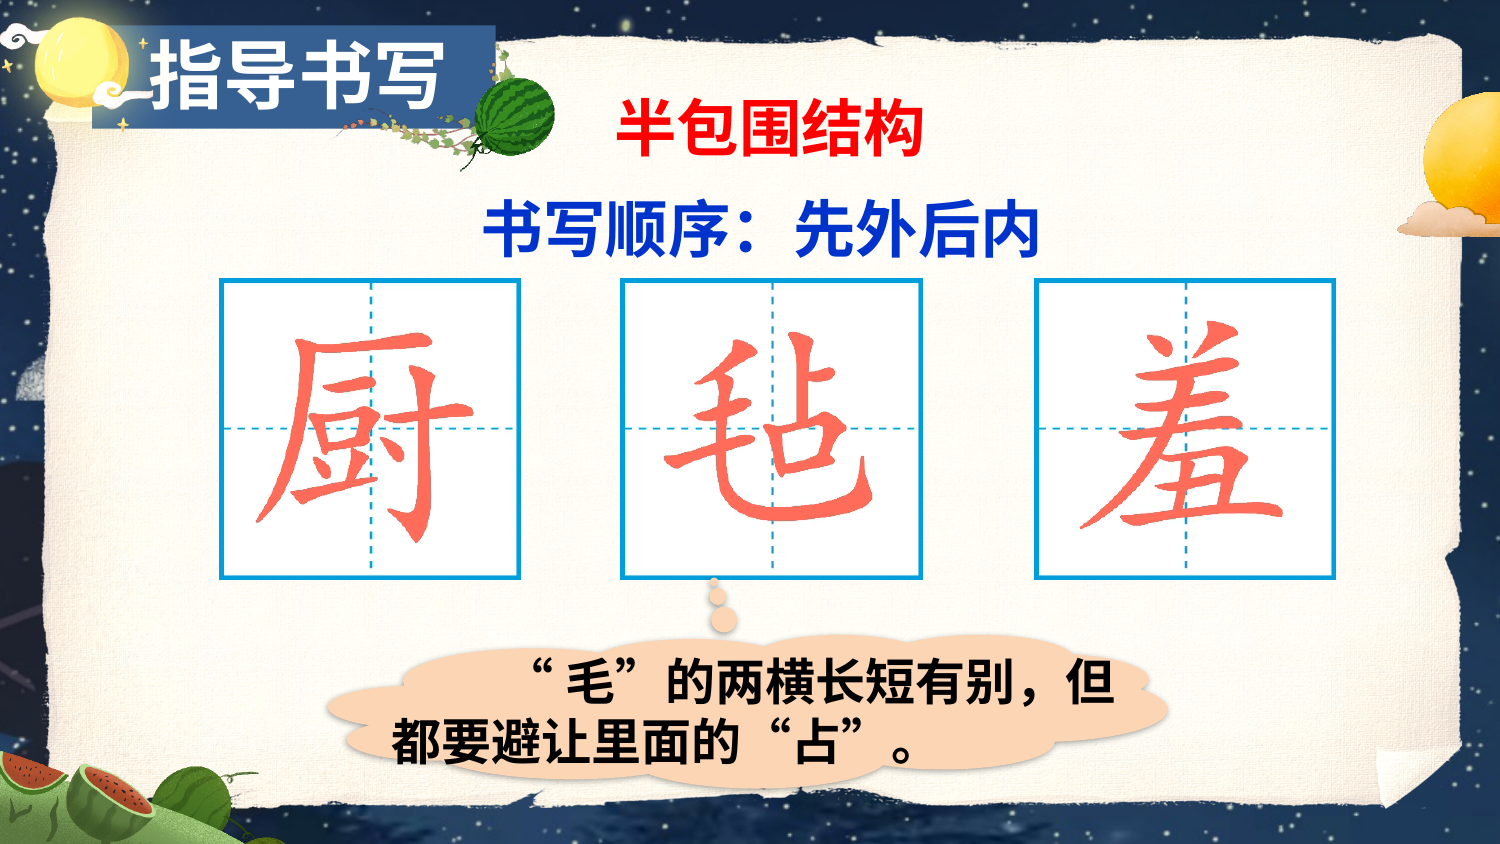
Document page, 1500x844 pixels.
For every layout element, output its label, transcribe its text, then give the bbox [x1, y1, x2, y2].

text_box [218, 277, 523, 581]
text_box 半包围结构 [599, 66, 972, 167]
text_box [1033, 277, 1337, 581]
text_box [328, 634, 1168, 789]
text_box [0, 0, 572, 185]
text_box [619, 277, 924, 581]
text_box 书写顺序：先外后内 [465, 167, 1104, 273]
picture [0, 0, 1500, 844]
